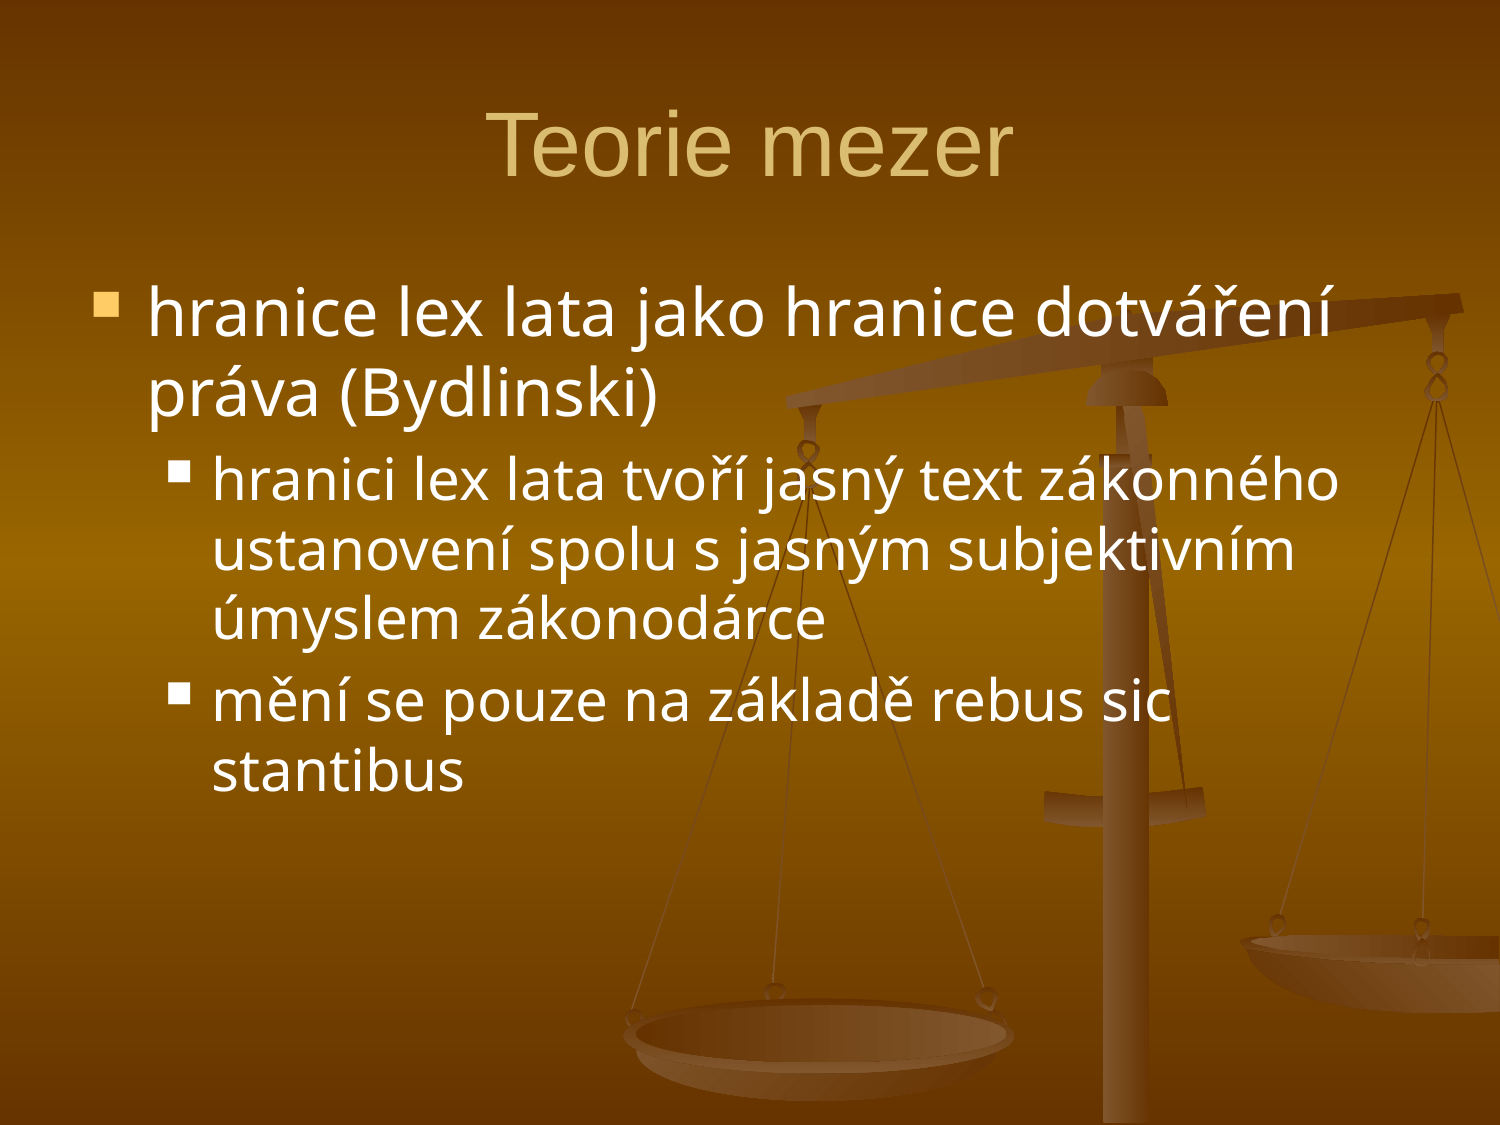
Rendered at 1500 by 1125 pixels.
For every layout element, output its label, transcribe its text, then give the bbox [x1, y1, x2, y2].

list hranice lex lata jako hranice dotváření práva (Bydlinski) hranici lex lata tvoří jasný text zákonného ustanovení spolu s jasným subjektivním úmyslem zákonodárce mění se pouze na základě rebus sic stantibus [74, 262, 1426, 1006]
title Teorie mezer [74, 45, 1426, 234]
